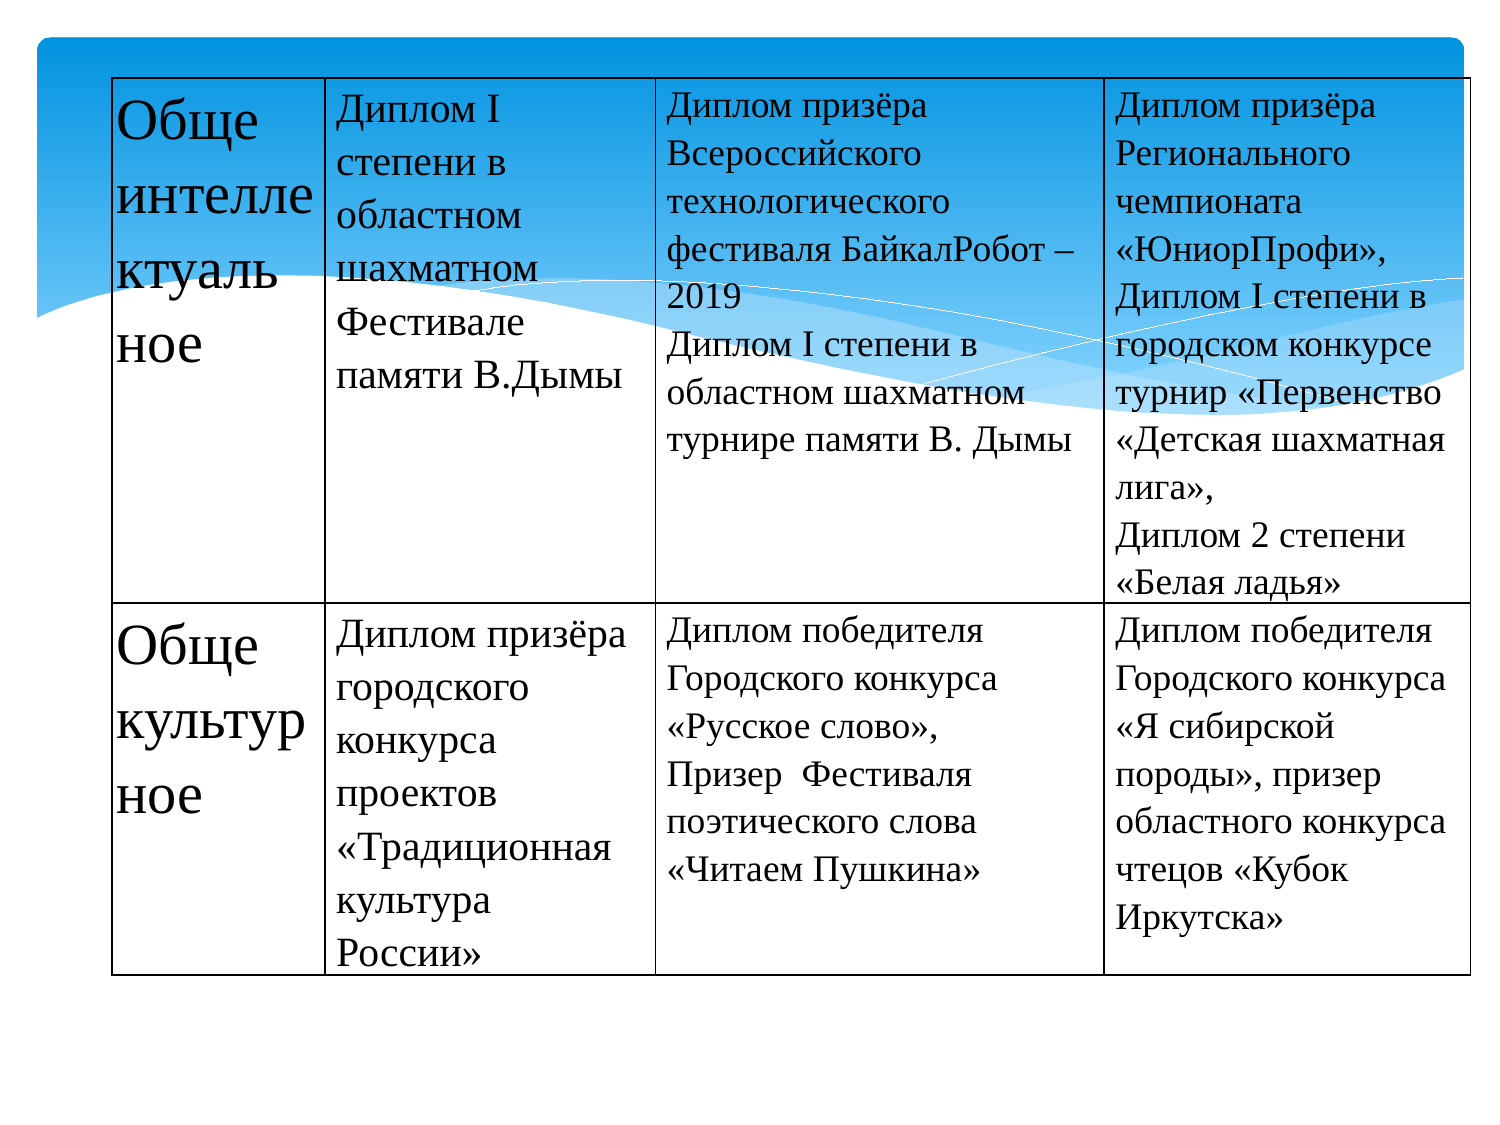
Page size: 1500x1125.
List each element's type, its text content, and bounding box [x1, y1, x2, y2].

table_cell Диплом победителя Городского конкурса «Я сибирской породы», призер областного конкурса чтецов «Кубок Иркутска» [1105, 604, 1470, 974]
table_header Обще интеллектуаль ное [113, 79, 324, 602]
table_cell Диплом призёра городского конкурса проектов «Традиционная культура России» [326, 604, 655, 974]
table_header Диплом I степени в областном шахматном Фестивале памяти В.Дымы [326, 79, 655, 602]
table_header Диплом призёра Регионального чемпионата «ЮниорПрофи», Диплом I степени в городском конкурсе турнир «Первенство «Детская шахматная лига», Диплом 2 степени «Белая ладья» [1105, 79, 1470, 602]
table_cell Обще культурное [113, 604, 324, 974]
table_cell Диплом победителя Городского конкурса «Русское слово», Призер Фестиваля поэтического слова «Читаем Пушкина» [656, 604, 1103, 974]
table_header Диплом призёра Всероссийского технологического фестиваля БайкалРобот – 2019 Диплом I степени в областном шахматном турнире памяти В. Дымы [656, 79, 1103, 602]
